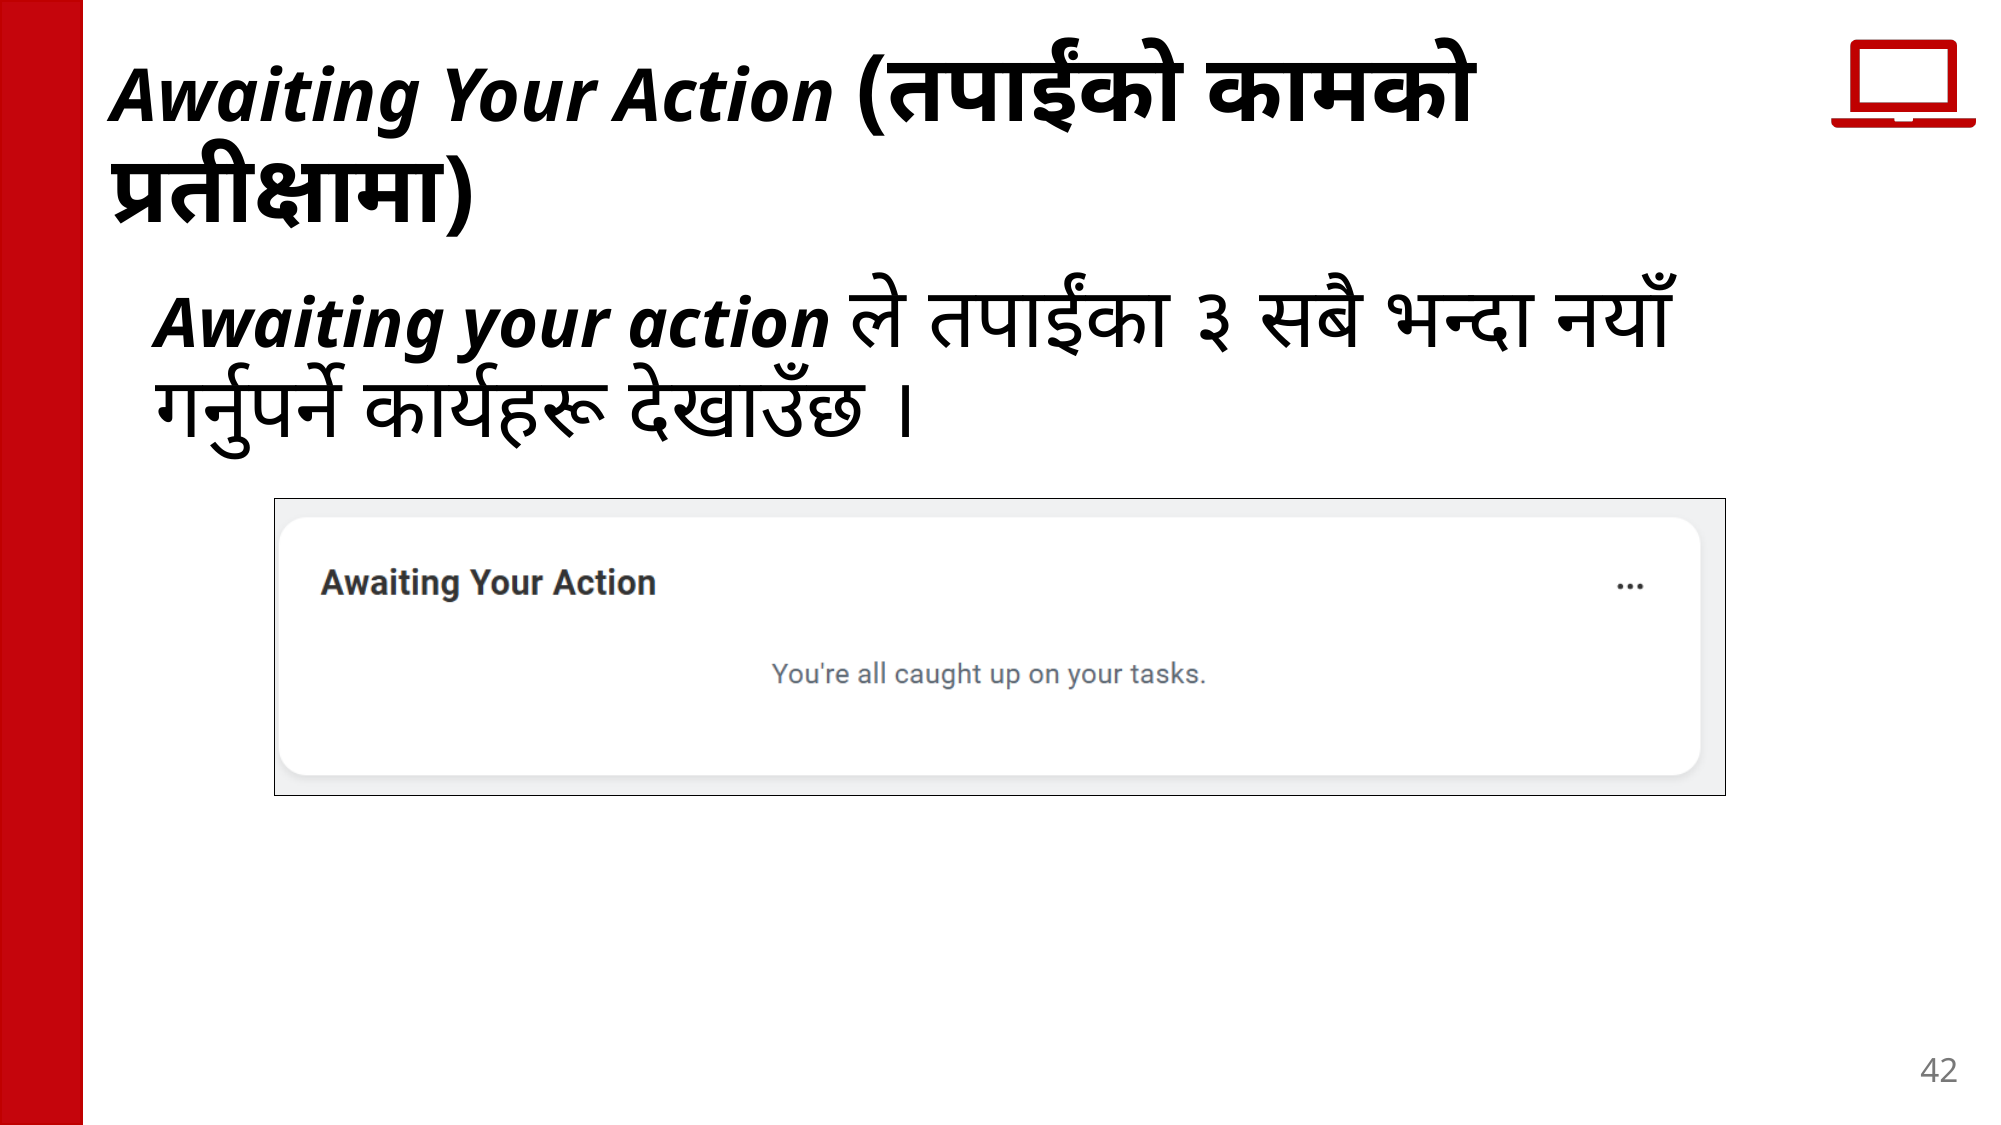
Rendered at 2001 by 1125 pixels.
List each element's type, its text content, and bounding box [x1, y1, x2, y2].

picture [274, 498, 1726, 797]
slide_number 42 [1523, 1041, 1974, 1102]
list Awaiting your action ले तपाईंका ३ सबै भन्दा नयाँ गर्नुपर्ने कार्यहरू देखाउँछ । [140, 268, 1860, 857]
title Awaiting Your Action (तपाईंको कामको प्रतीक्षामा) [96, 33, 1860, 251]
picture [1828, 7, 1980, 159]
